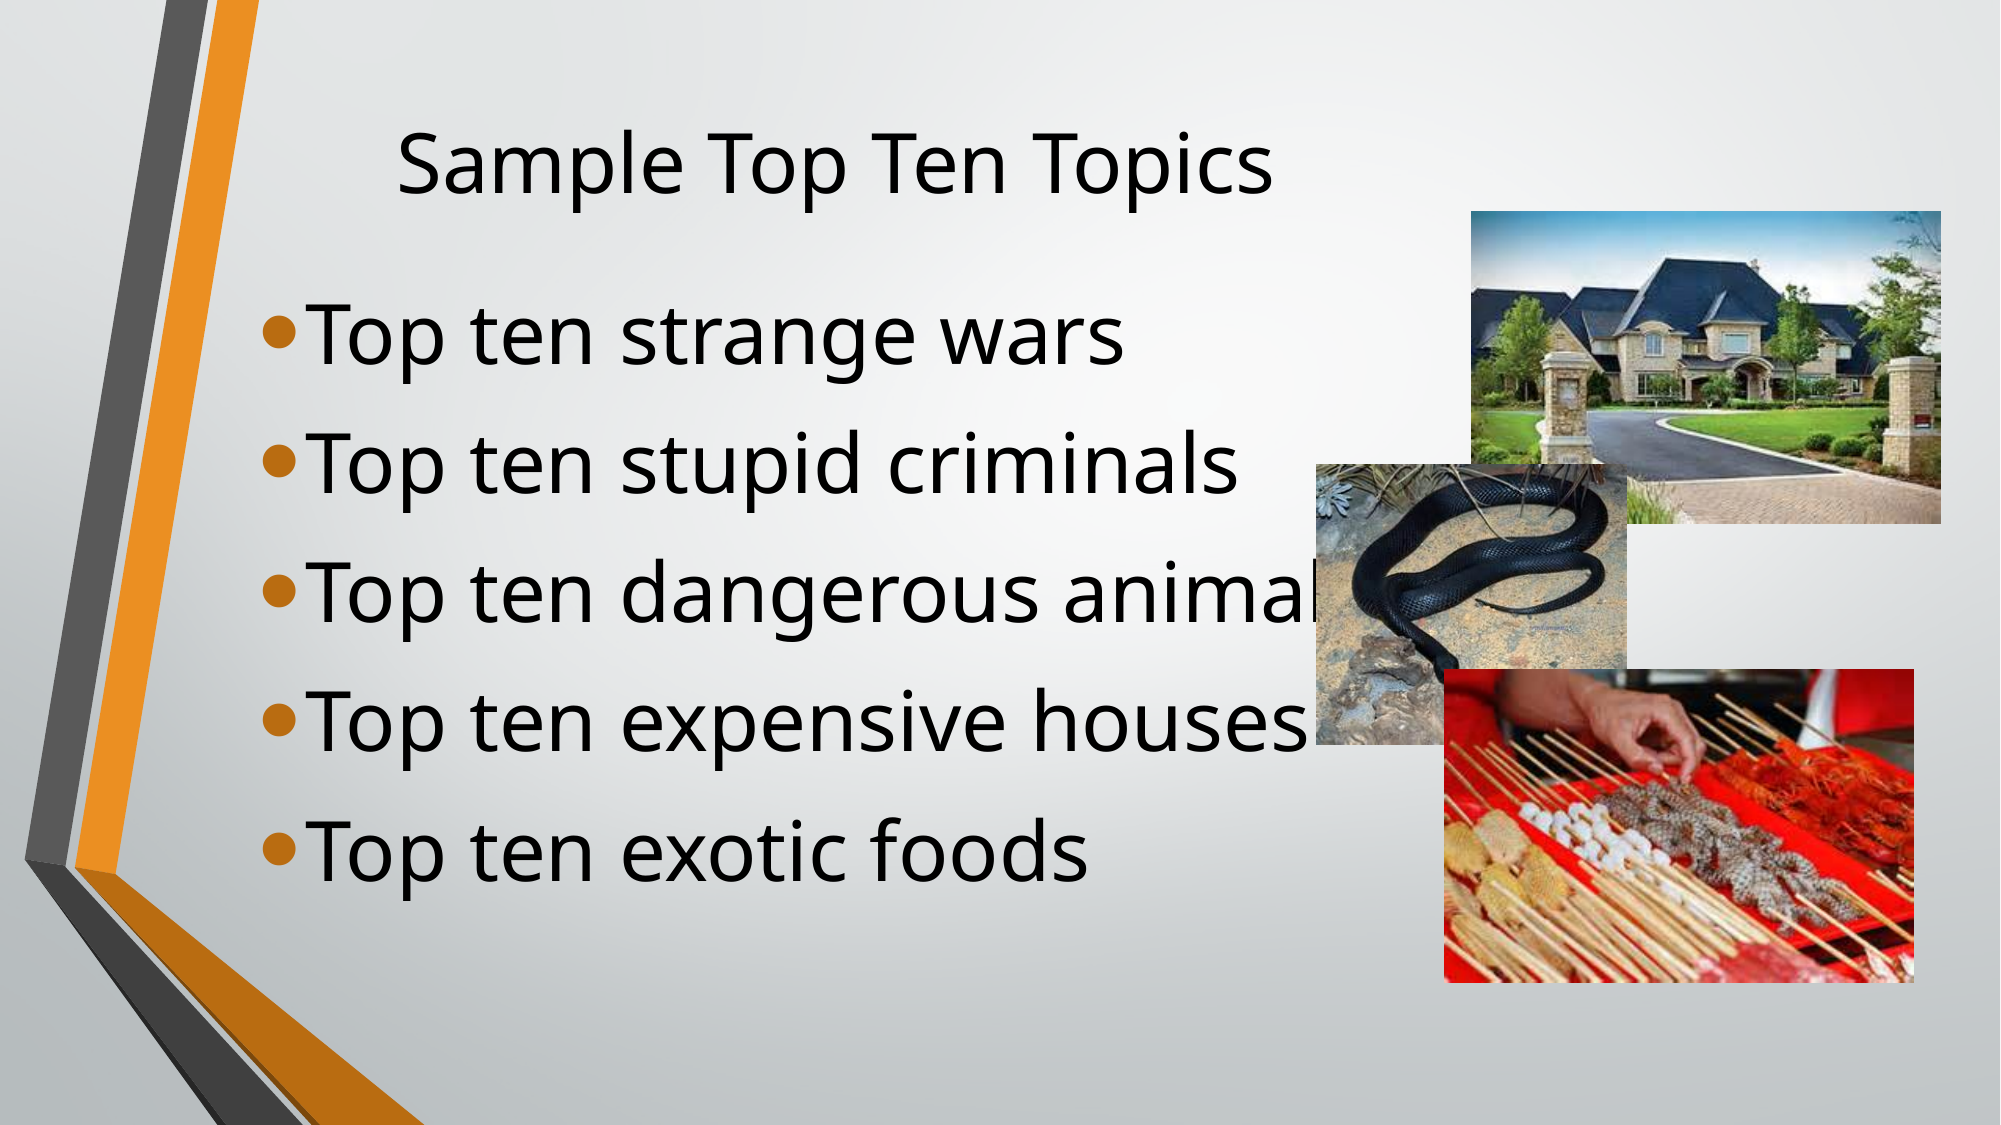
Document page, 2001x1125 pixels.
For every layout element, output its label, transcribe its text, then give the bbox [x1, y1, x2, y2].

list Top ten strange wars Top ten stupid criminals Top ten dangerous animals Top ten expensive houses Top ten exotic foods [243, 247, 1887, 1014]
picture [1316, 211, 1941, 983]
title Sample Top Ten Topics [25, 51, 1669, 269]
